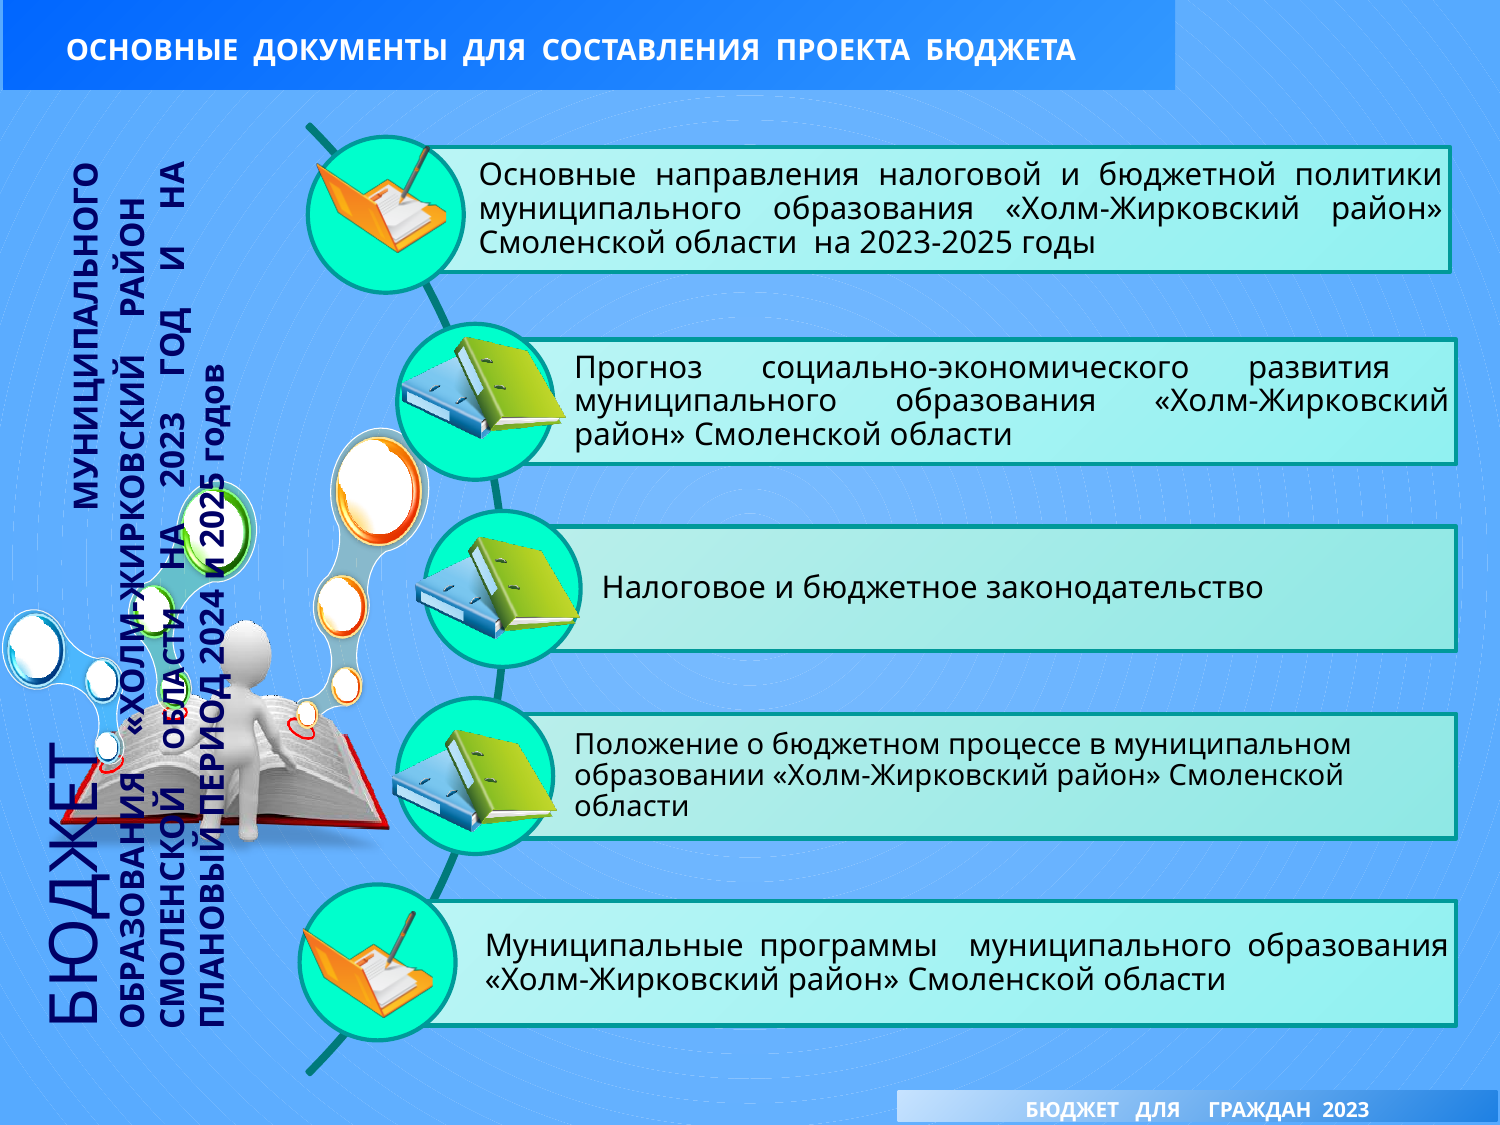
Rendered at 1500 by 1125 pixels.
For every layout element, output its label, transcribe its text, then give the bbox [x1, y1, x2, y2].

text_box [0, 426, 286, 865]
text_box БЮДЖЕТ МУНИЦИПАЛЬНОГО ОБРАЗОВАНИЯ «ХОЛМ-ЖИРКОВСКИЙ РАЙОН СМОЛЕНСКОЙ ОБЛАСТИ НА 2023 ГОД И НА ПЛАНОВЫЙ ПЕРИОД 2024 и 2025 годов [23, 874, 238, 1045]
text_box ОСНОВНЫЕ ДОКУМЕНТЫ ДЛЯ СОСТАВЛЕНИЯ ПРОЕКТА БЮДЖЕТА [3, 23, 1140, 109]
picture [376, 301, 567, 455]
footer БЮДЖЕТ ДЛЯ ГРАЖДАН 2023 [897, 1090, 1498, 1122]
text_box [1, 0, 1177, 92]
text_box БЮДЖЕТ МУНИЦИПАЛЬНОГО ОБРАЗОВАНИЯ «ХОЛМ-ЖИРКОВСКИЙ РАЙОН СМОЛЕНСКОЙ ОБЛАСТИ НА 2023 ГОД И НА ПЛАНОВЫЙ ПЕРИОД 2024 и 2025 годов [23, 146, 238, 424]
picture [366, 694, 557, 848]
picture [389, 500, 580, 655]
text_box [291, 89, 1471, 1089]
